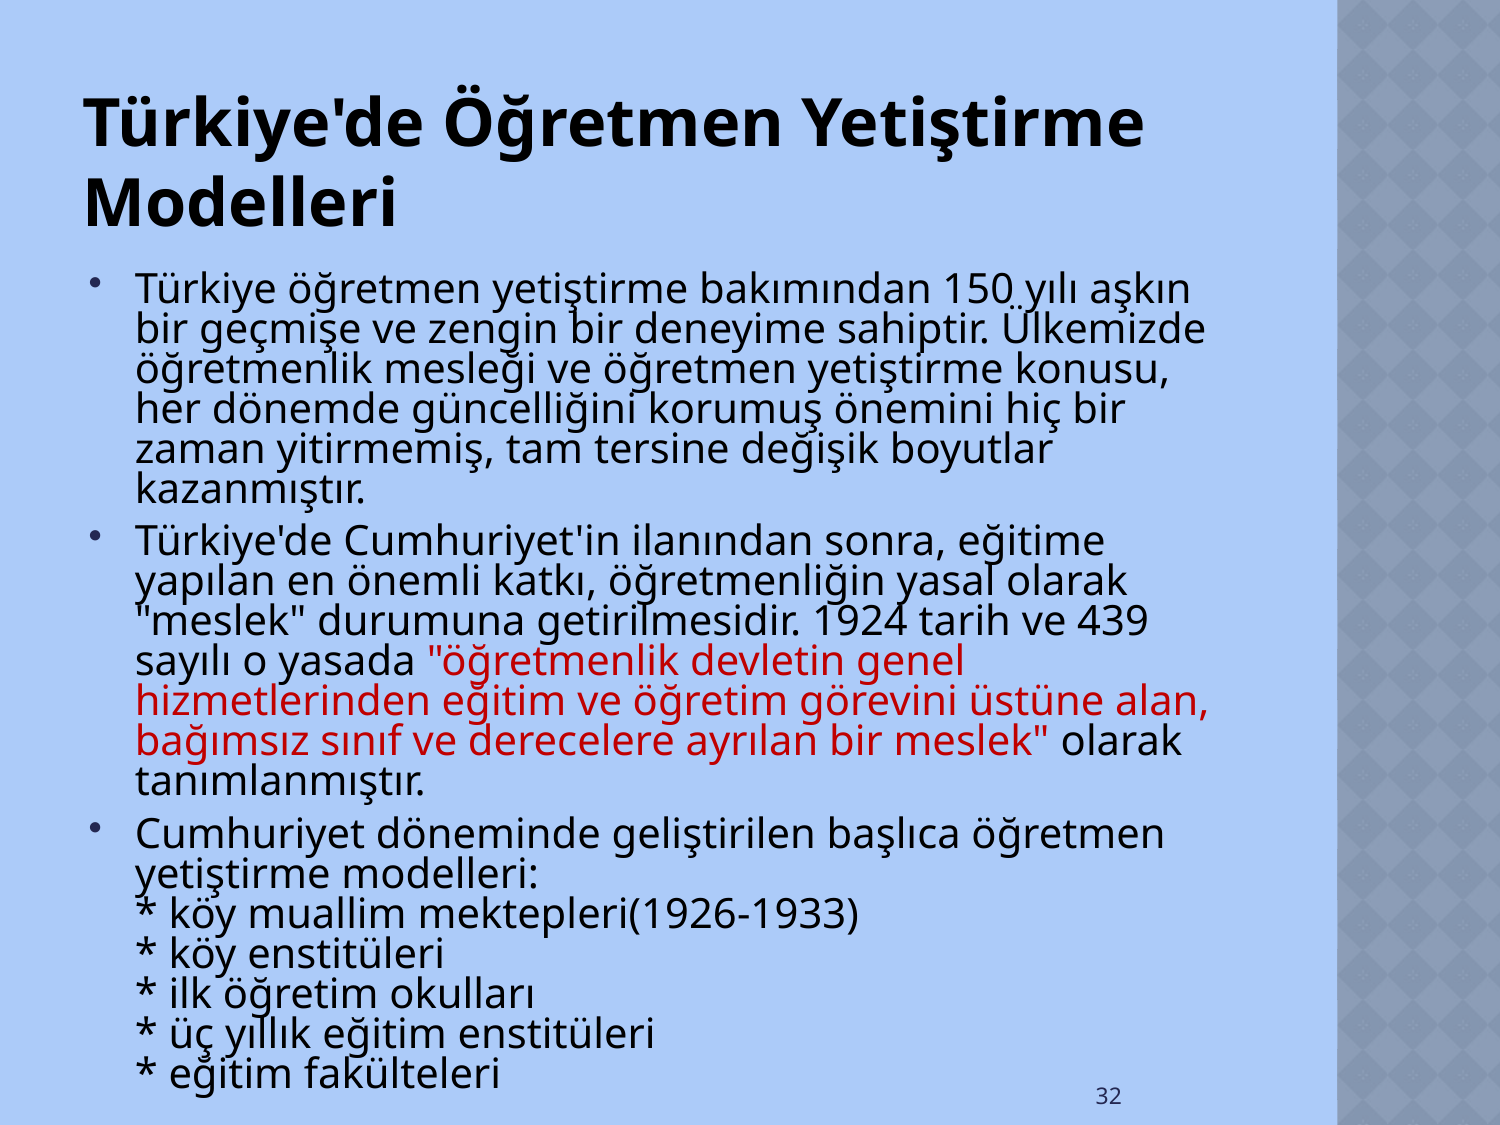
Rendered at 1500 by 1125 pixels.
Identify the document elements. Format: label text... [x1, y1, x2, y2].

list Türkiye öğretmen yetiştirme bakımından 150 yılı aşkın bir geçmişe ve zengin bir deneyime sahiptir. Ülkemizde öğretmenlik mesleği ve öğretmen yetiştirme konusu, her dönemde güncelliğini korumuş önemini hiç bir zaman yitirmemiş, tam tersine değişik boyutlar kazanmıştır. Türkiye'de Cumhuriyet'in ilanından sonra, eğitime yapılan en önemli katkı, öğretmenliğin yasal olarak "meslek" durumuna getirilmesidir. 1924 tarih ve 439 sayılı o yasada "öğretmenlik devletin genel hizmetlerinden eğitim ve öğretim görevini üstüne alan, bağımsız sınıf ve derecelere ayrılan bir meslek" olarak tanımlanmıştır. Cumhuriyet döneminde geliştirilen başlıca öğretmen yetiştirme modelleri: * köy muallim mektepleri(1926-1933) * köy enstitüleri * ilk öğretim okulları * üç yıllık eğitim enstitüleri * eğitim fakülteleri [74, 263, 1263, 1060]
slide_number 32 [1025, 1075, 1123, 1113]
title Türkiye'de Öğretmen Yetiştirme Modelleri [75, 52, 1306, 241]
